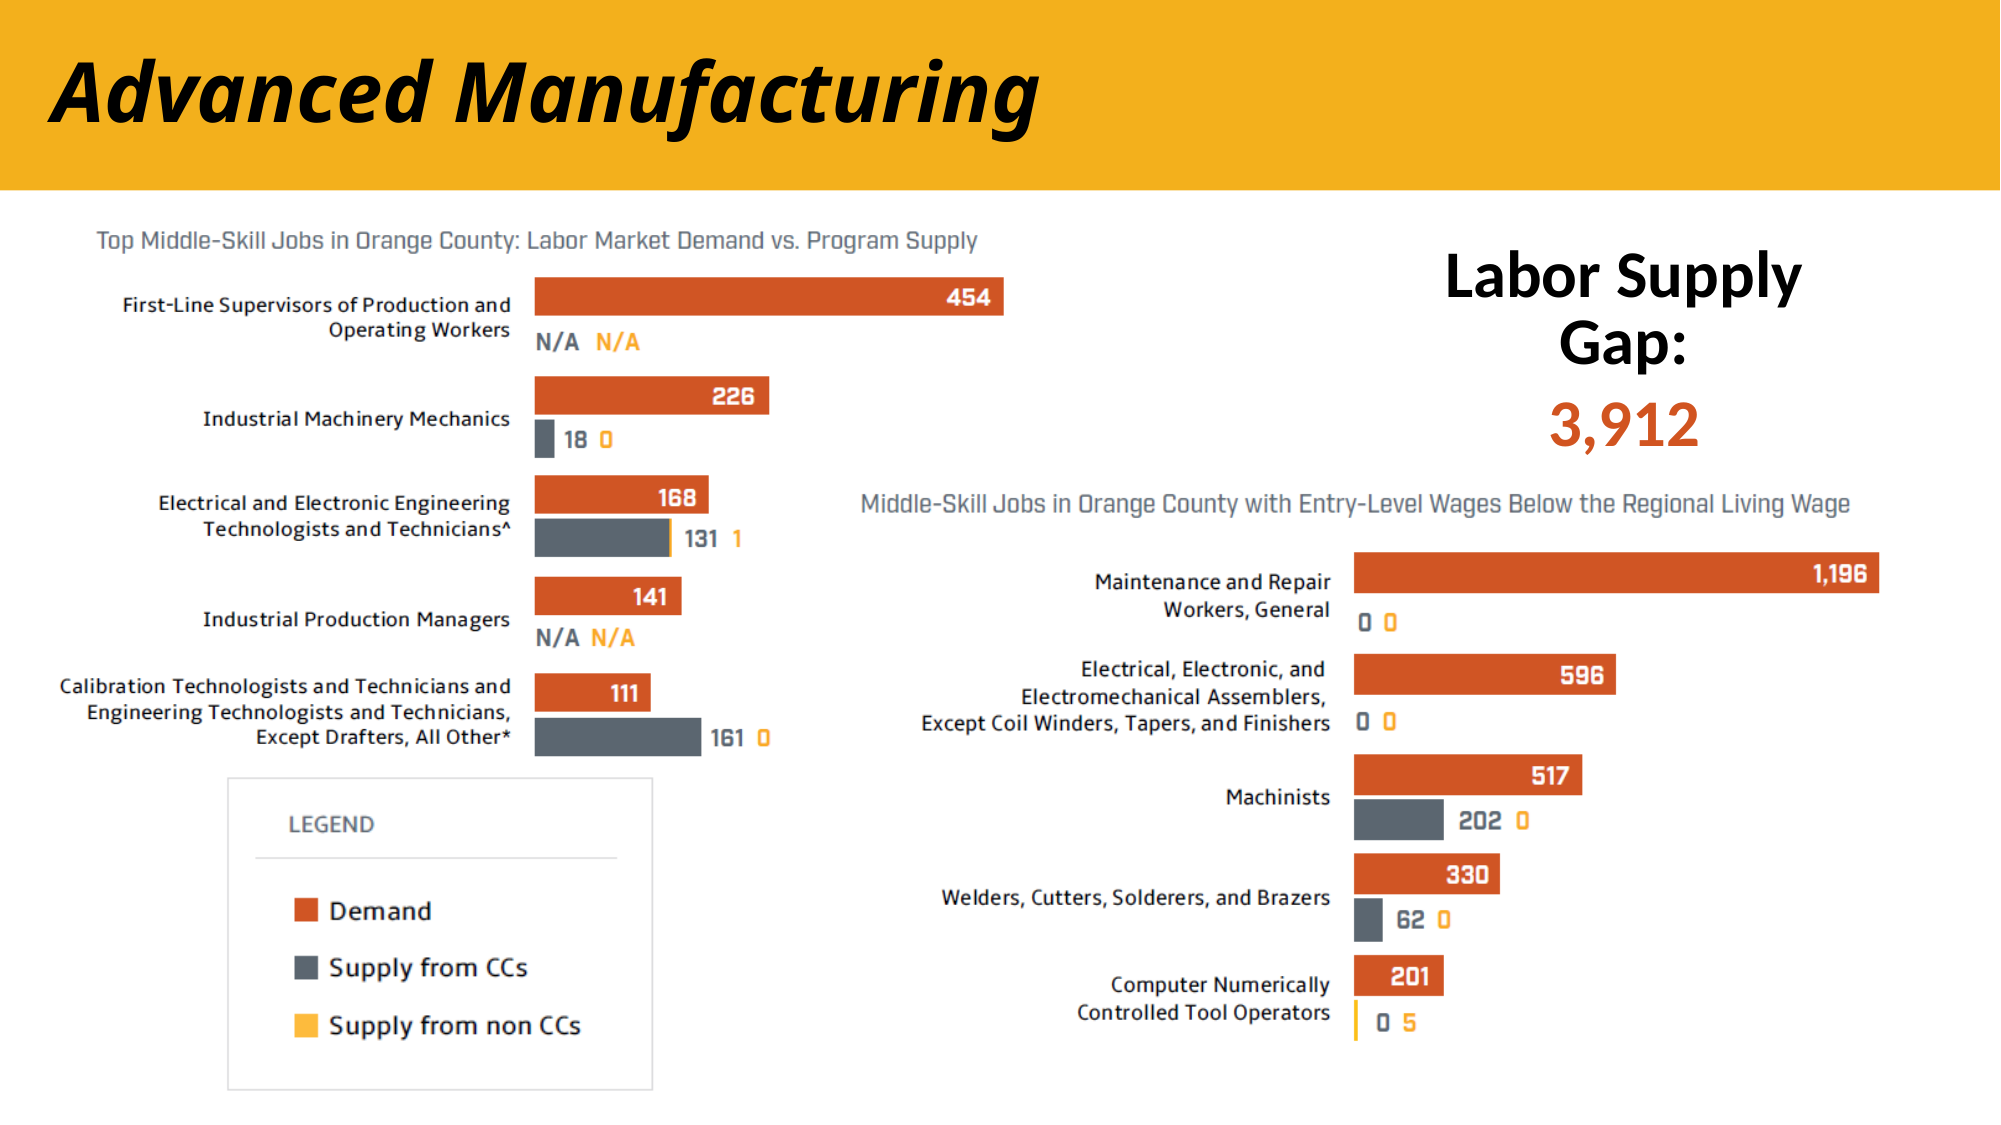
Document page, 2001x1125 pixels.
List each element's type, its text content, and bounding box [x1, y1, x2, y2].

picture [35, 213, 1918, 1105]
title Advanced Manufacturing [0, 0, 2000, 191]
table_header Labor Supply Gap: [1358, 240, 1891, 389]
table_cell 3,912 [1358, 389, 1891, 485]
